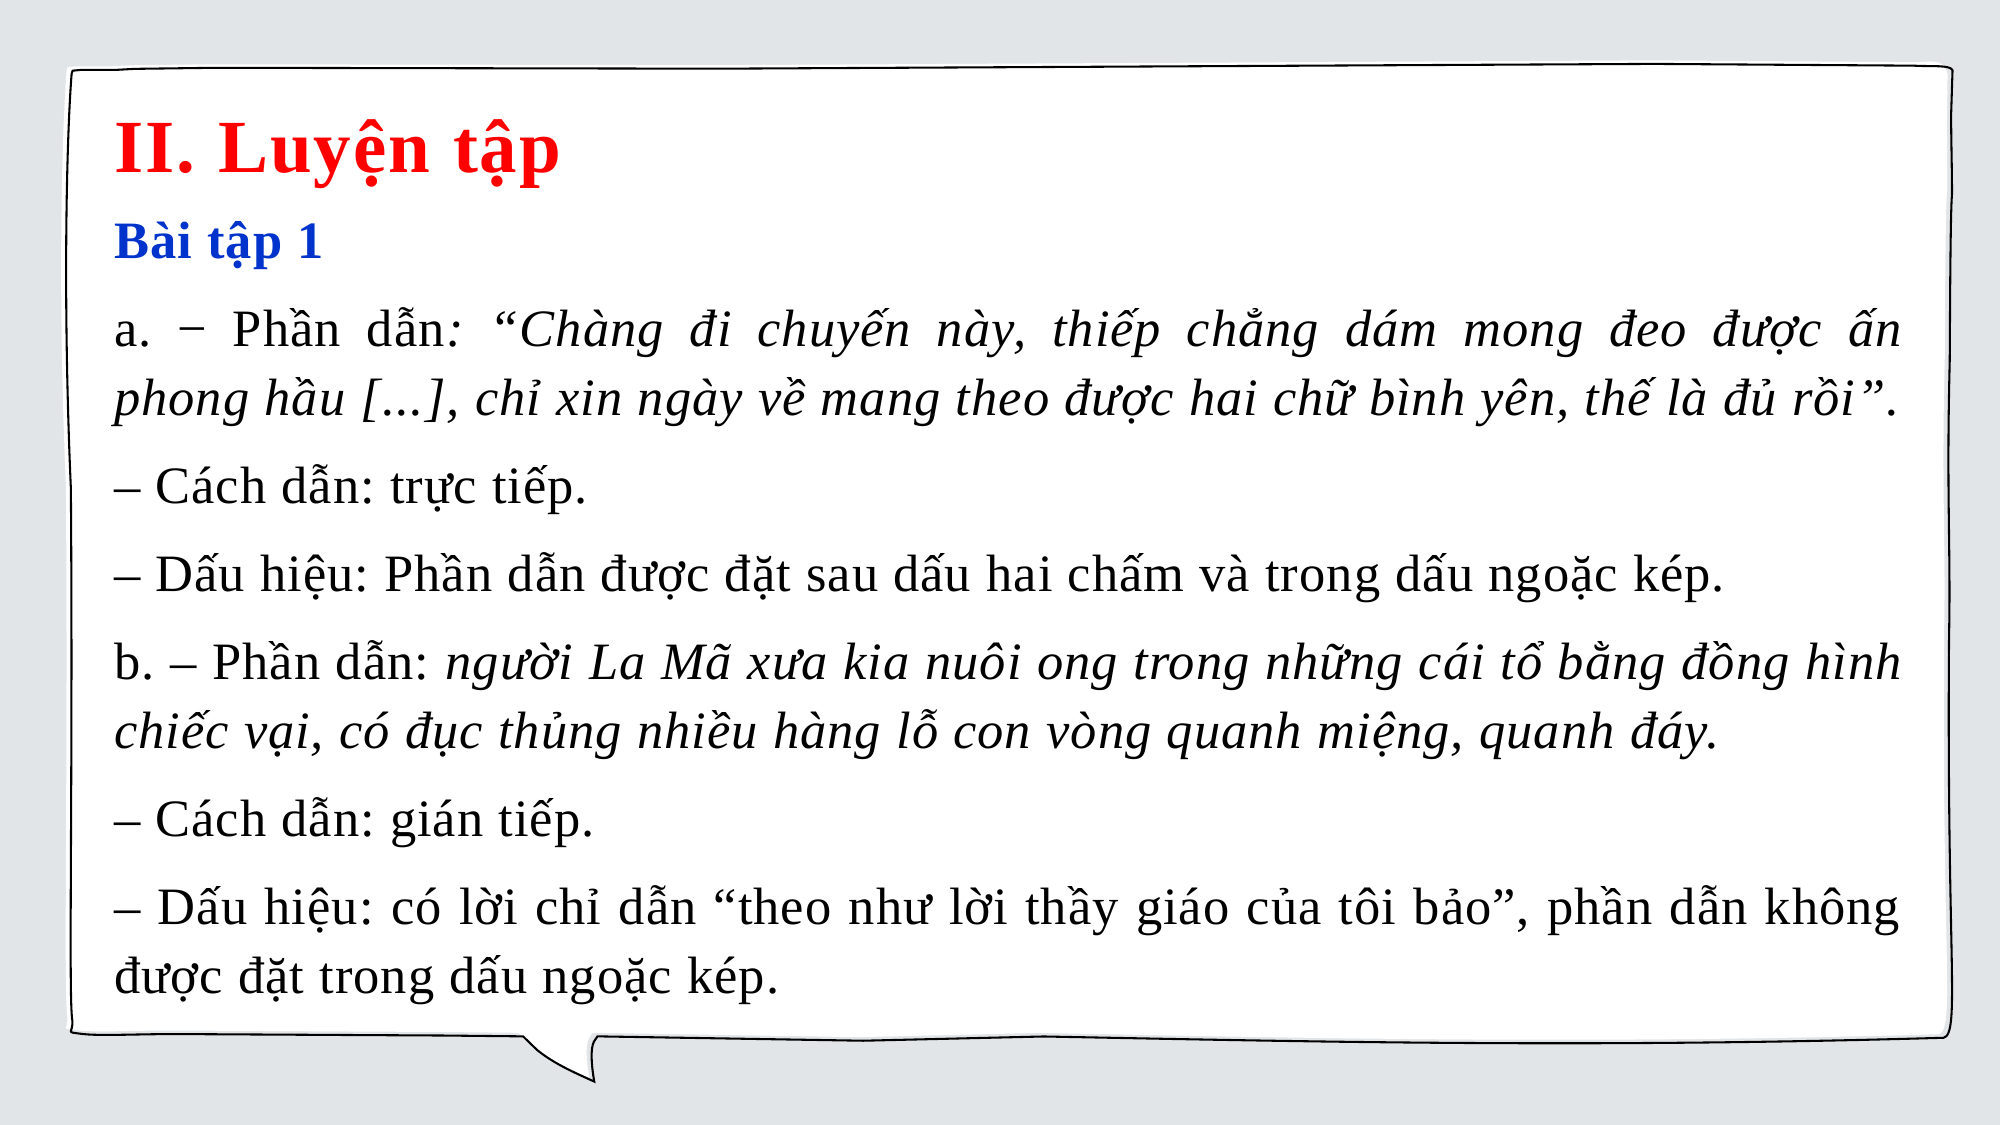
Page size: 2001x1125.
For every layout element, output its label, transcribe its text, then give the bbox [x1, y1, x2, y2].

list Bài tập 1 a. − Phần dẫn: “Chàng đi chuyến này, thiếp chẳng dám mong đeo được ấn phong hầu [...], chỉ xin ngày về mang theo được hai chữ bình yên, thế là đủ rồi”. – Cách dẫn: trực tiếp. – Dấu hiệu: Phần dẫn được đặt sau dấu hai chấm và trong dấu ngoặc kép. b. – Phần dẫn: người La Mã xưa kia nuôi ong trong những cái tổ bằng đồng hình chiếc vại, có đục thủng nhiều hàng lỗ con vòng quanh miệng, quanh đáy. – Cách dẫn: gián tiếp. – Dấu hiệu: có lời chỉ dẫn “theo như lời thầy giáo của tôi bảo”, phần dẫn không được đặt trong dấu ngoặc kép. [99, 192, 1921, 1034]
title II. Luyện tập [99, 91, 1921, 192]
